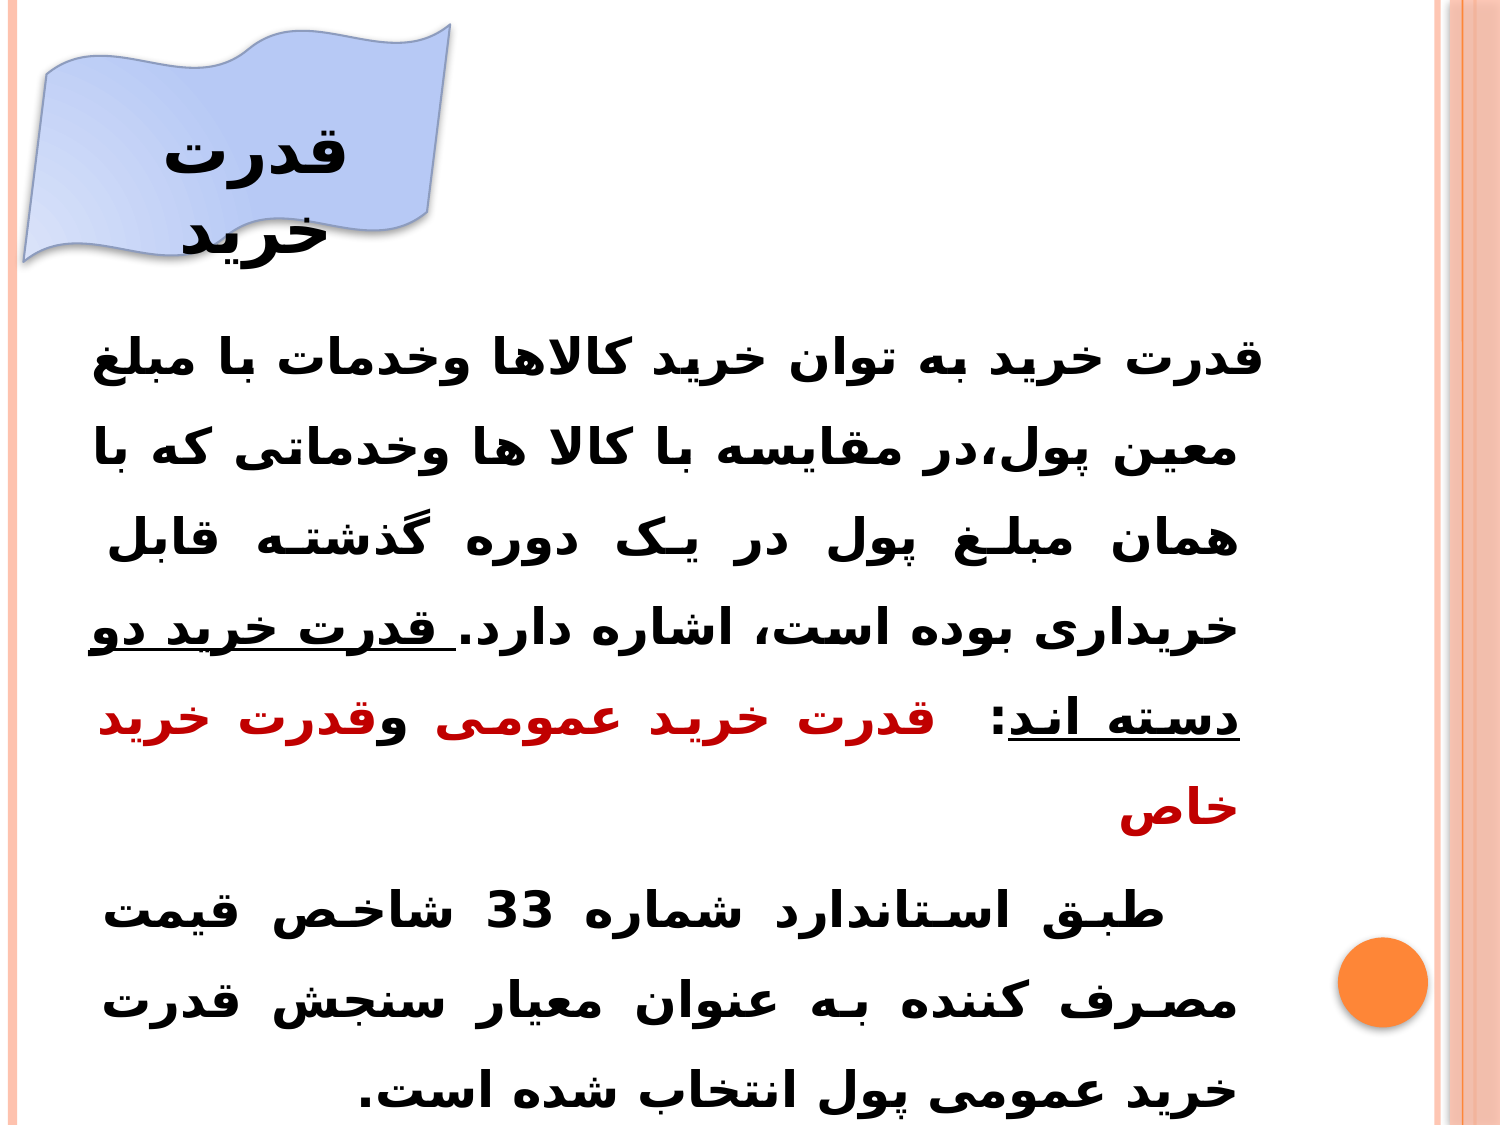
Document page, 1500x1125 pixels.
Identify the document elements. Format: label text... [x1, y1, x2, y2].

text_box [22, 23, 452, 263]
text_box قدرت خرید [99, 99, 413, 275]
list قدرت خرید به توان خرید کالاها وخدمات با مبلغ معین پول،در مقایسه با کالا ها وخدماتی که با همان مبلغ پول در یک دوره گذشته قابل خریداری بوده است، اشاره دارد. قدرت خرید دو دسته اند: قدرت خرید عمومی وقدرت خرید خاص طبق استاندارد شماره 33 شاخص قیمت مصرف کننده به عنوان معیار سنجش قدرت خرید عمومی پول انتخاب شده است. [75, 287, 1300, 1062]
